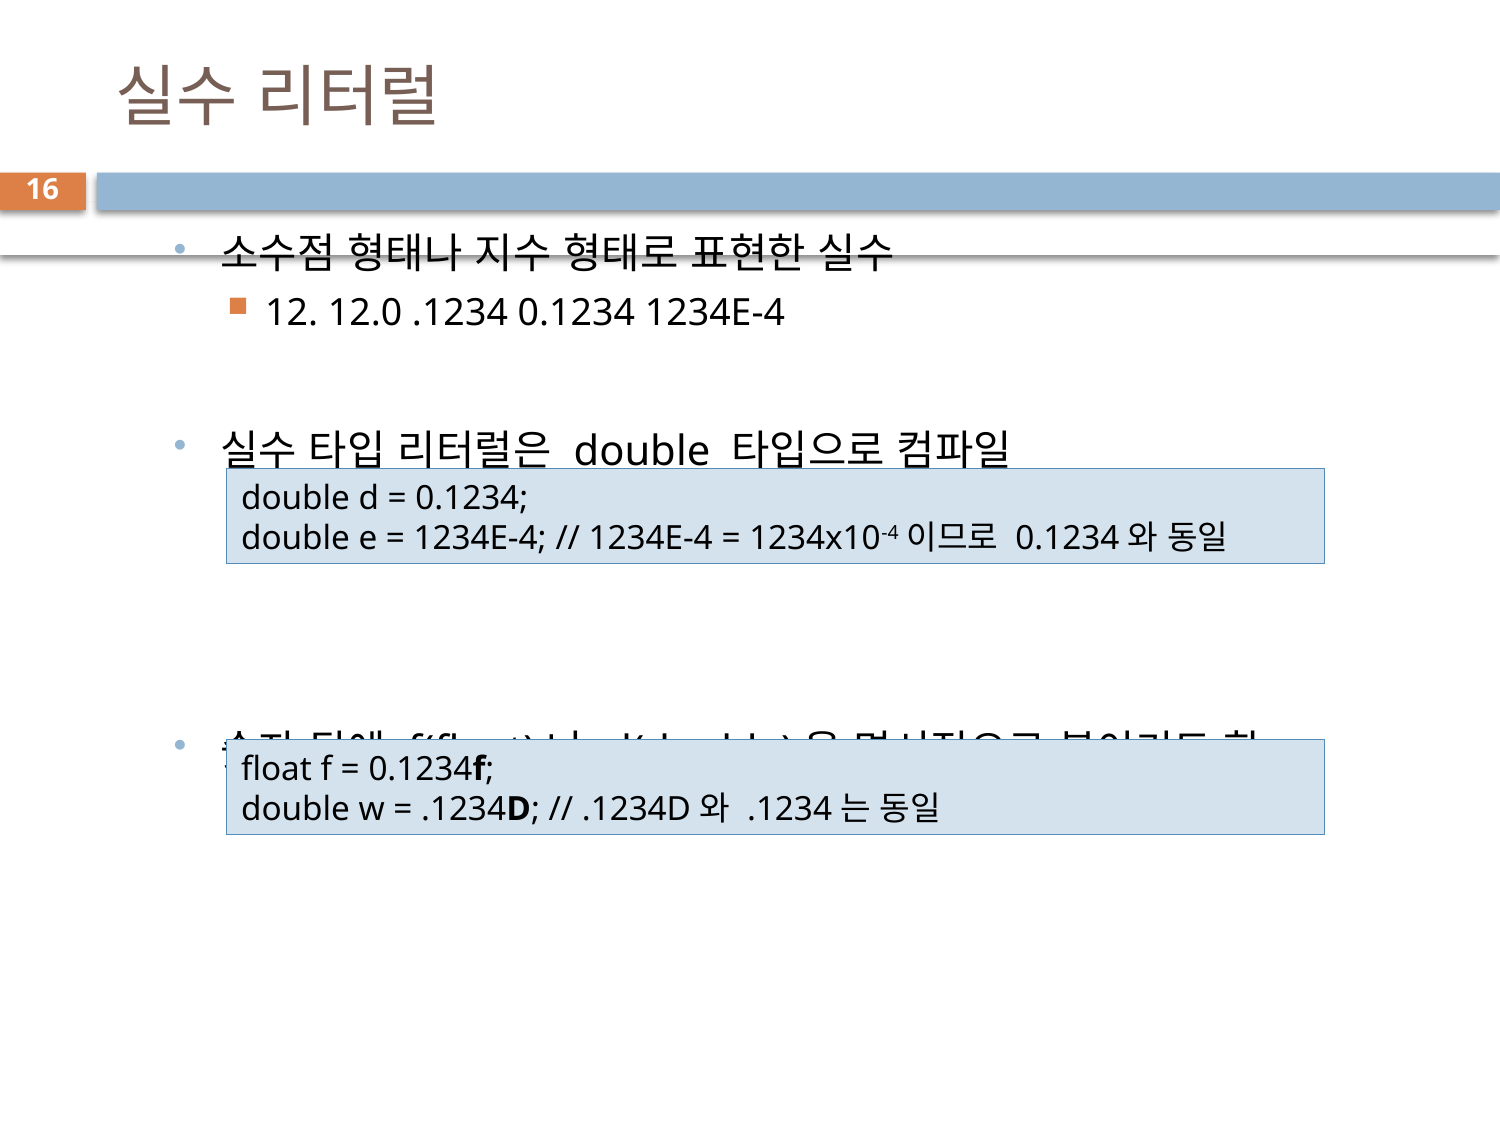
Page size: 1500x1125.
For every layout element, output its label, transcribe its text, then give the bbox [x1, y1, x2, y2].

list 소수점 형태나 지수 형태로 표현한 실수 12. 12.0 .1234 0.1234 1234E-4 실수 타입 리터럴은 double 타입으로 컴파일 숫자 뒤에 f(float)나 d(double)을 명시적으로 붙이기도 함 [100, 219, 1438, 1047]
text_box float f = 0.1234f; double w = .1234D; // .1234D와 .1234는 동일 [226, 739, 1325, 835]
text_box double d = 0.1234; double e = 1234E-4; // 1234E-4 = 1234x10-4이므로 0.1234와 동일 [226, 468, 1325, 564]
slide_number 16 [0, 170, 87, 211]
title 실수 리터럴 [100, 37, 1438, 149]
